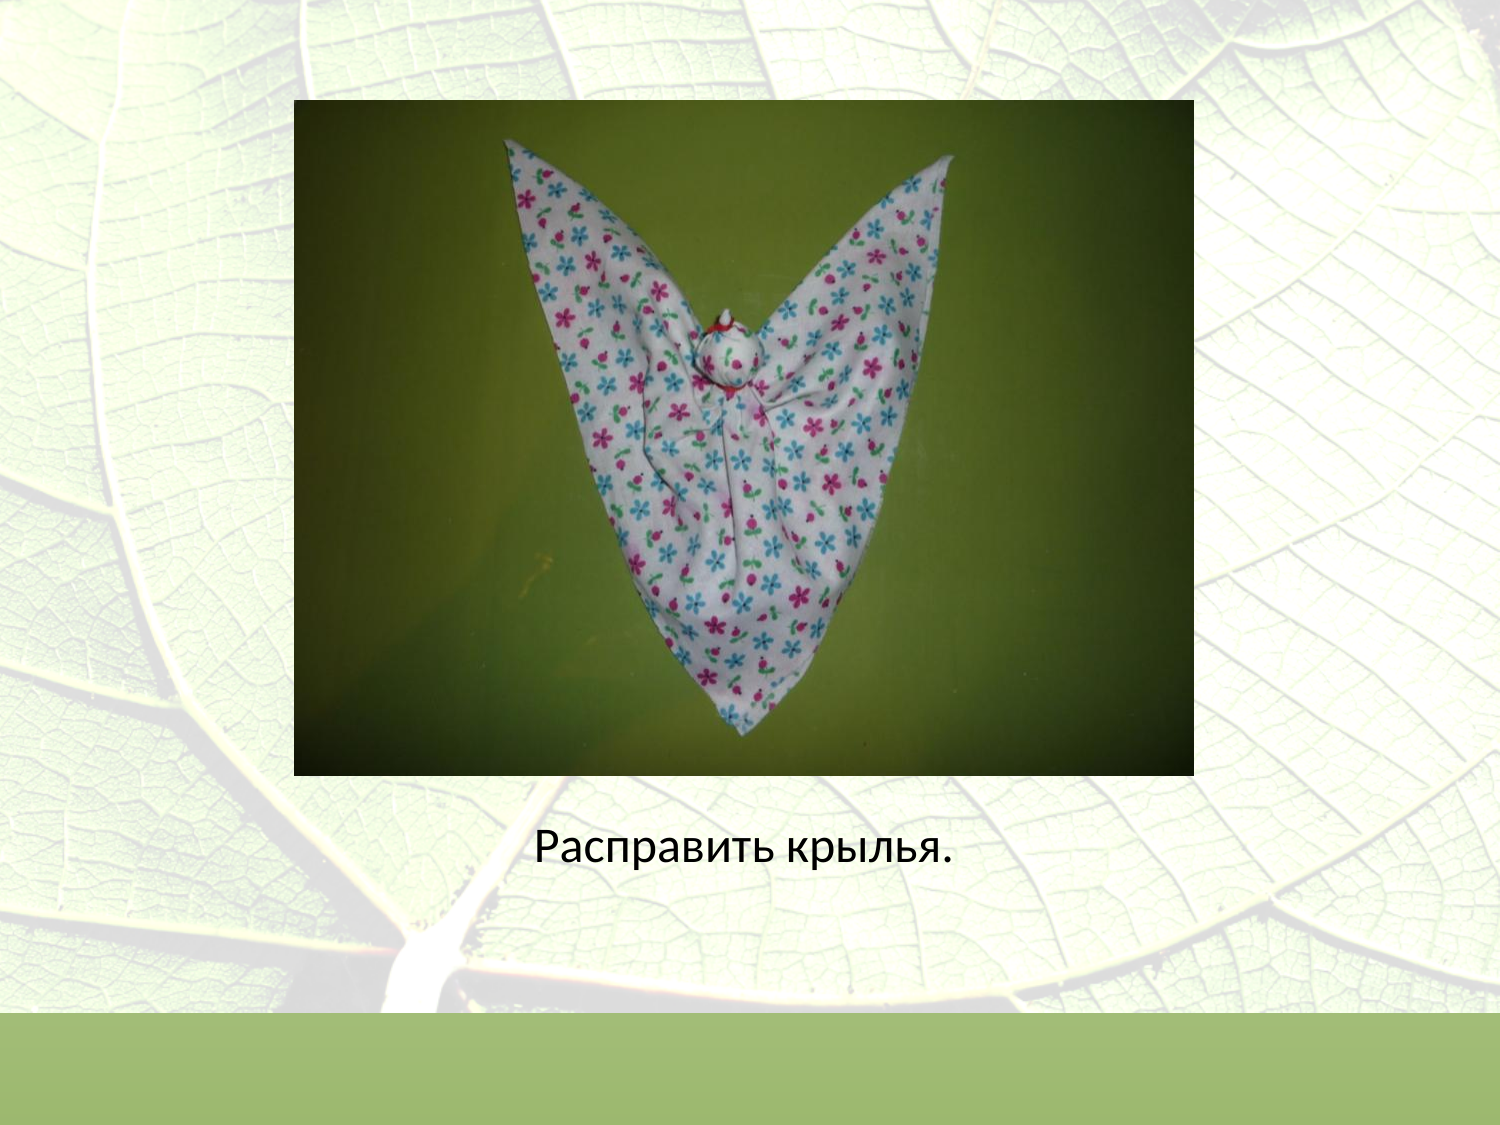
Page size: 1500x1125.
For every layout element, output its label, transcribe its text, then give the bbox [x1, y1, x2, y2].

title Расправить крылья. [294, 787, 1194, 881]
picture [293, 100, 1195, 776]
